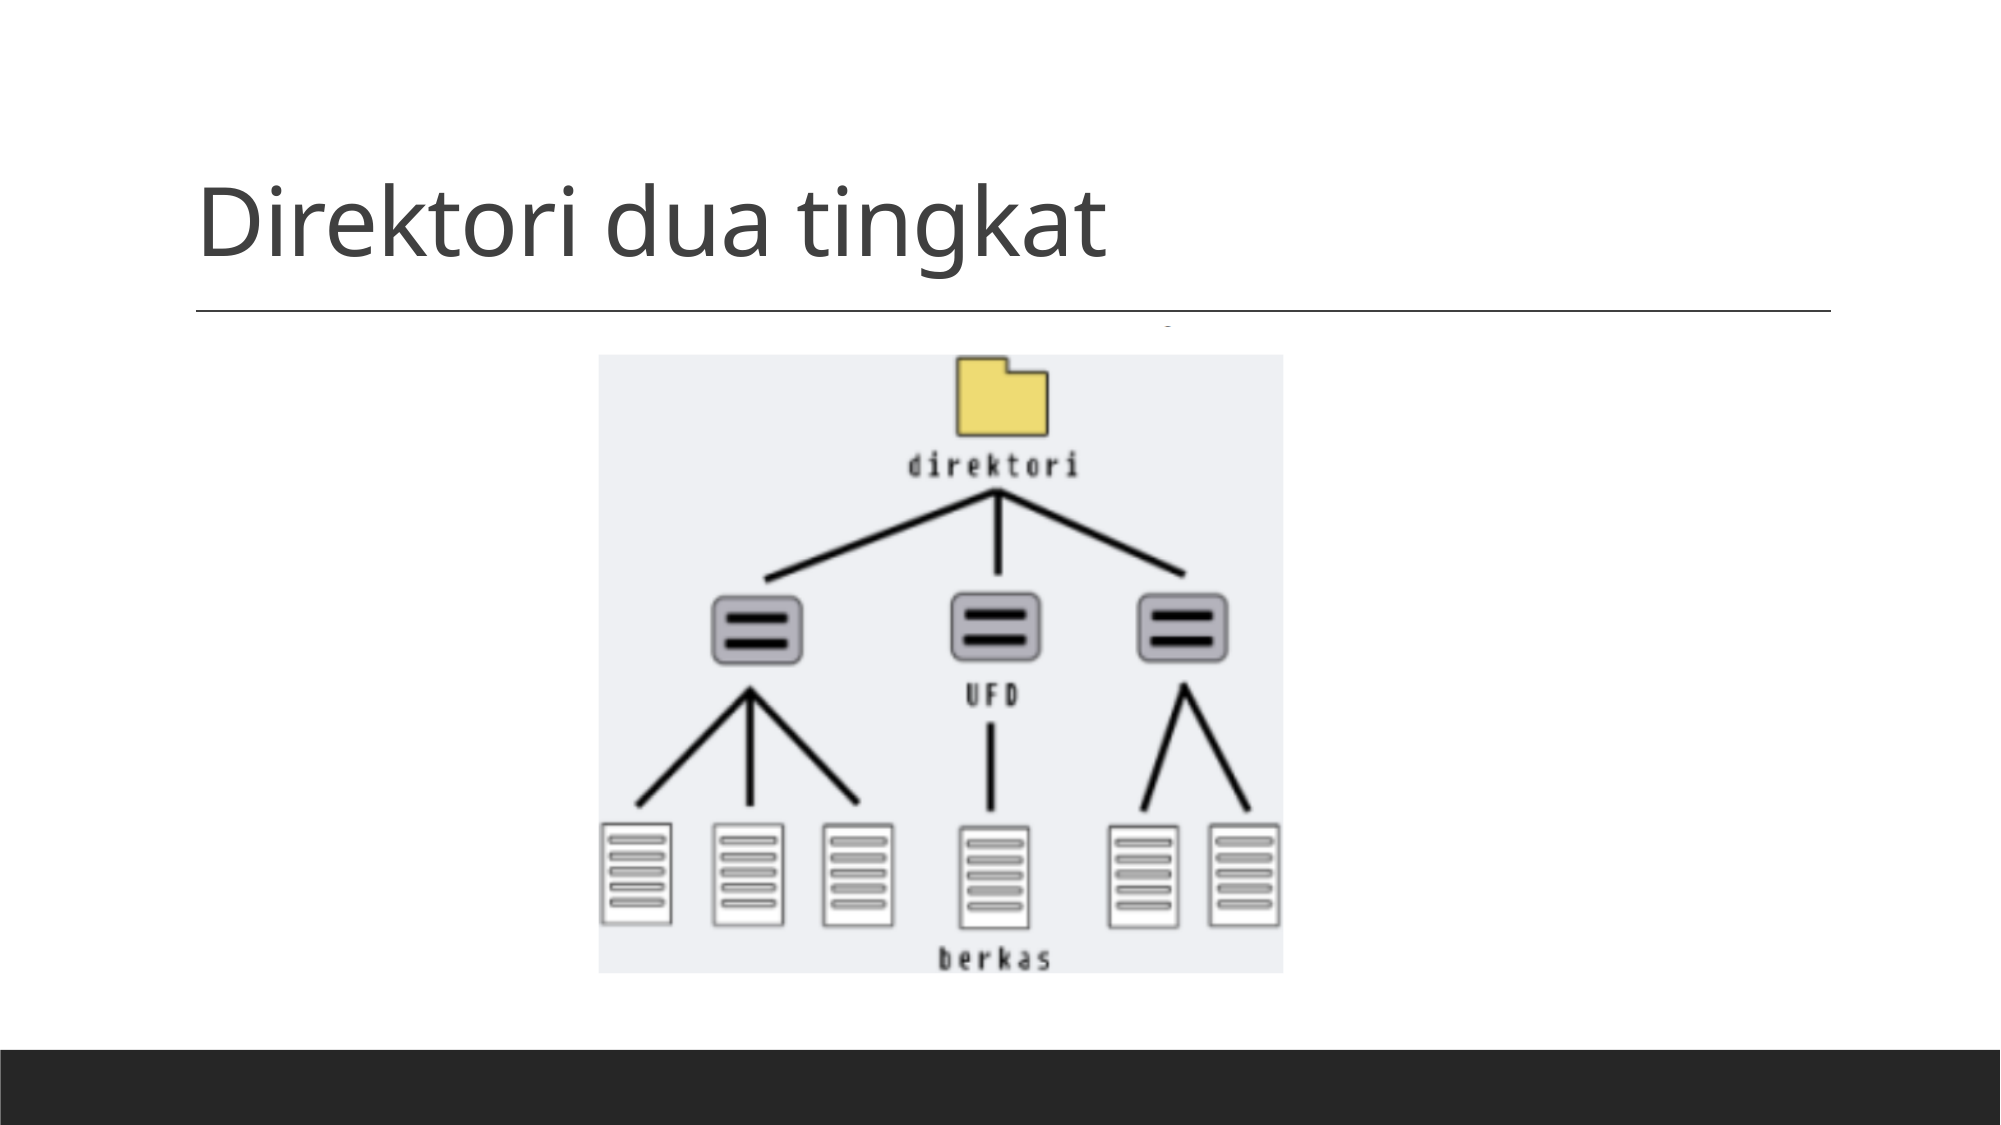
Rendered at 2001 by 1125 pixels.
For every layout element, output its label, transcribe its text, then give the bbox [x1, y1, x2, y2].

title Direktori dua tingkat [180, 47, 1830, 285]
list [586, 326, 1301, 1005]
